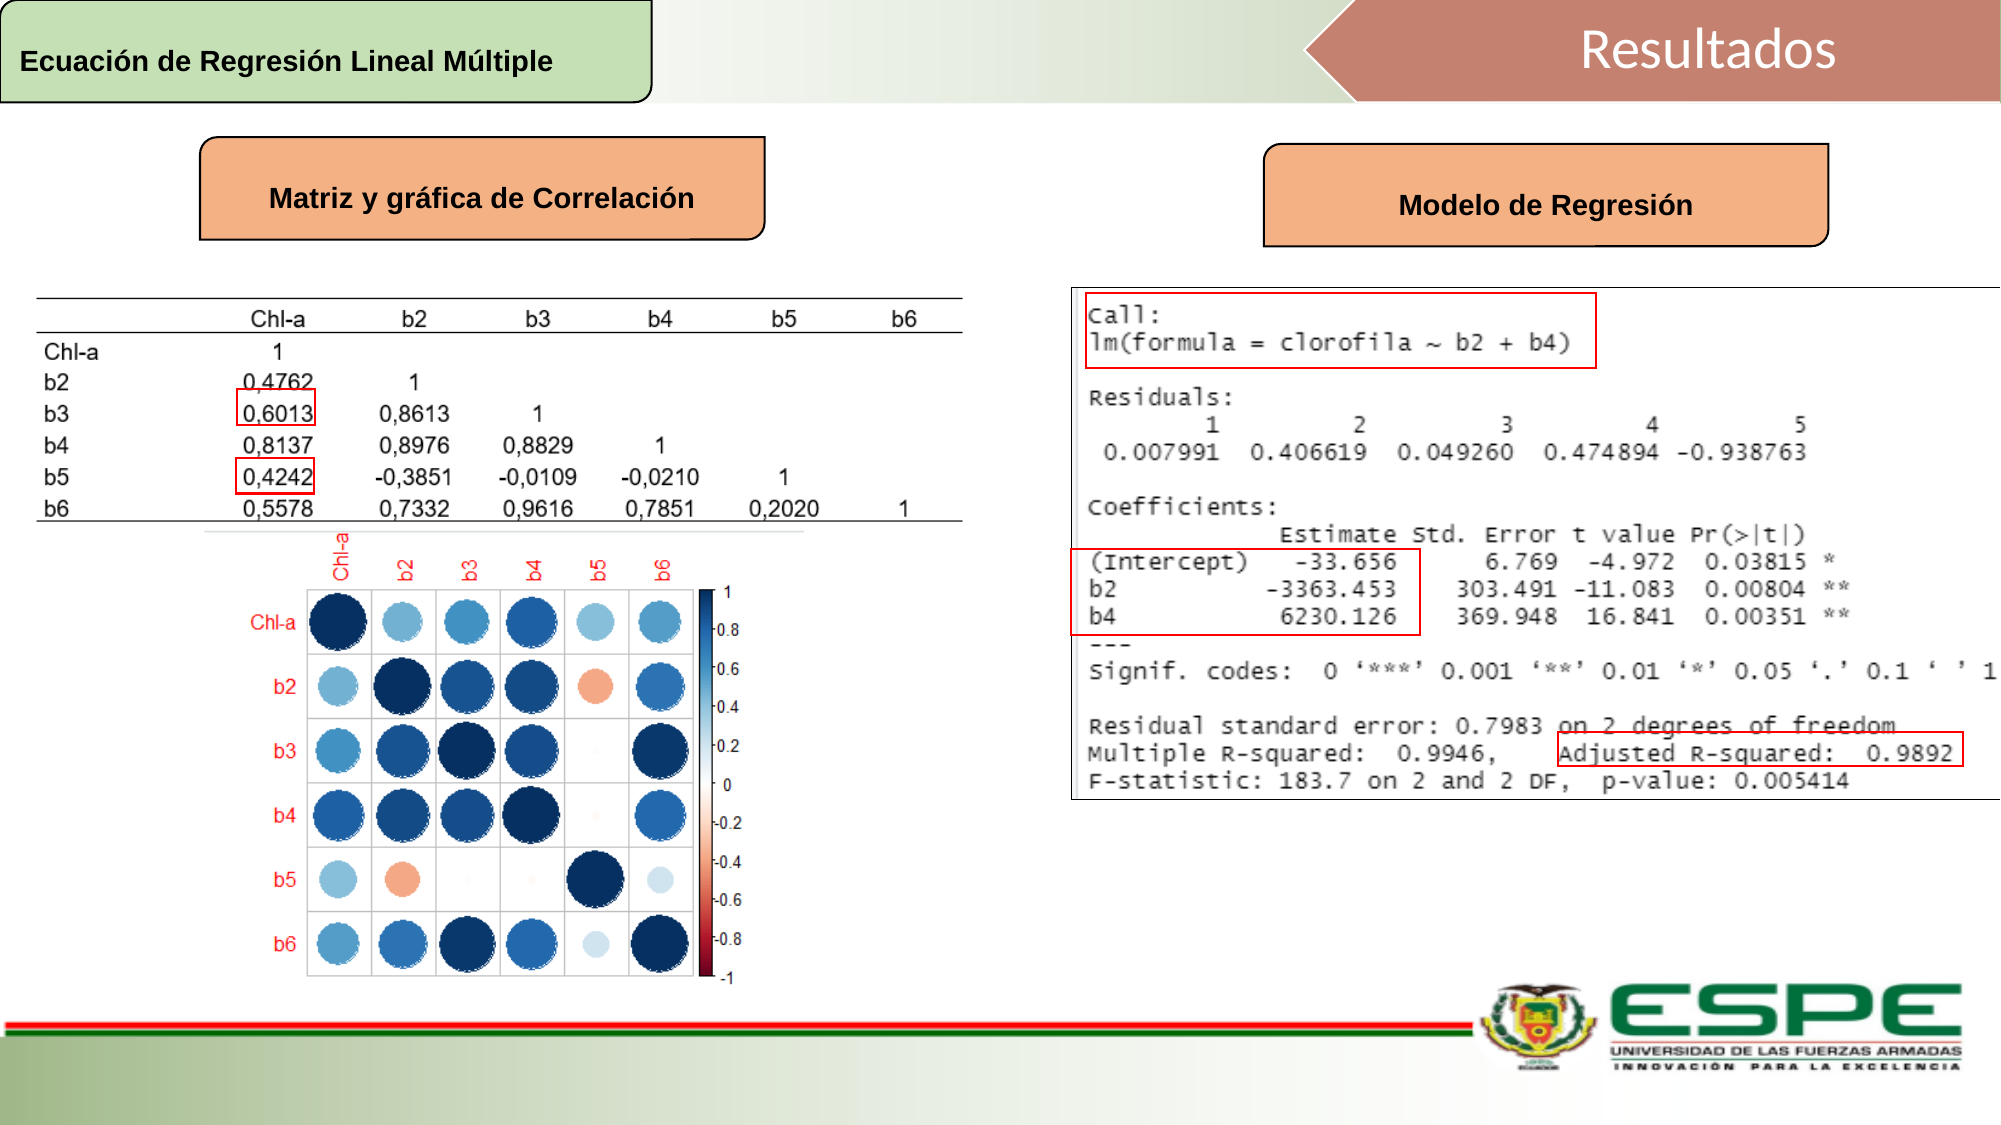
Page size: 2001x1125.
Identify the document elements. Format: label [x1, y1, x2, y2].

text_box [1304, 0, 2000, 103]
picture [0, 0, 2001, 1125]
